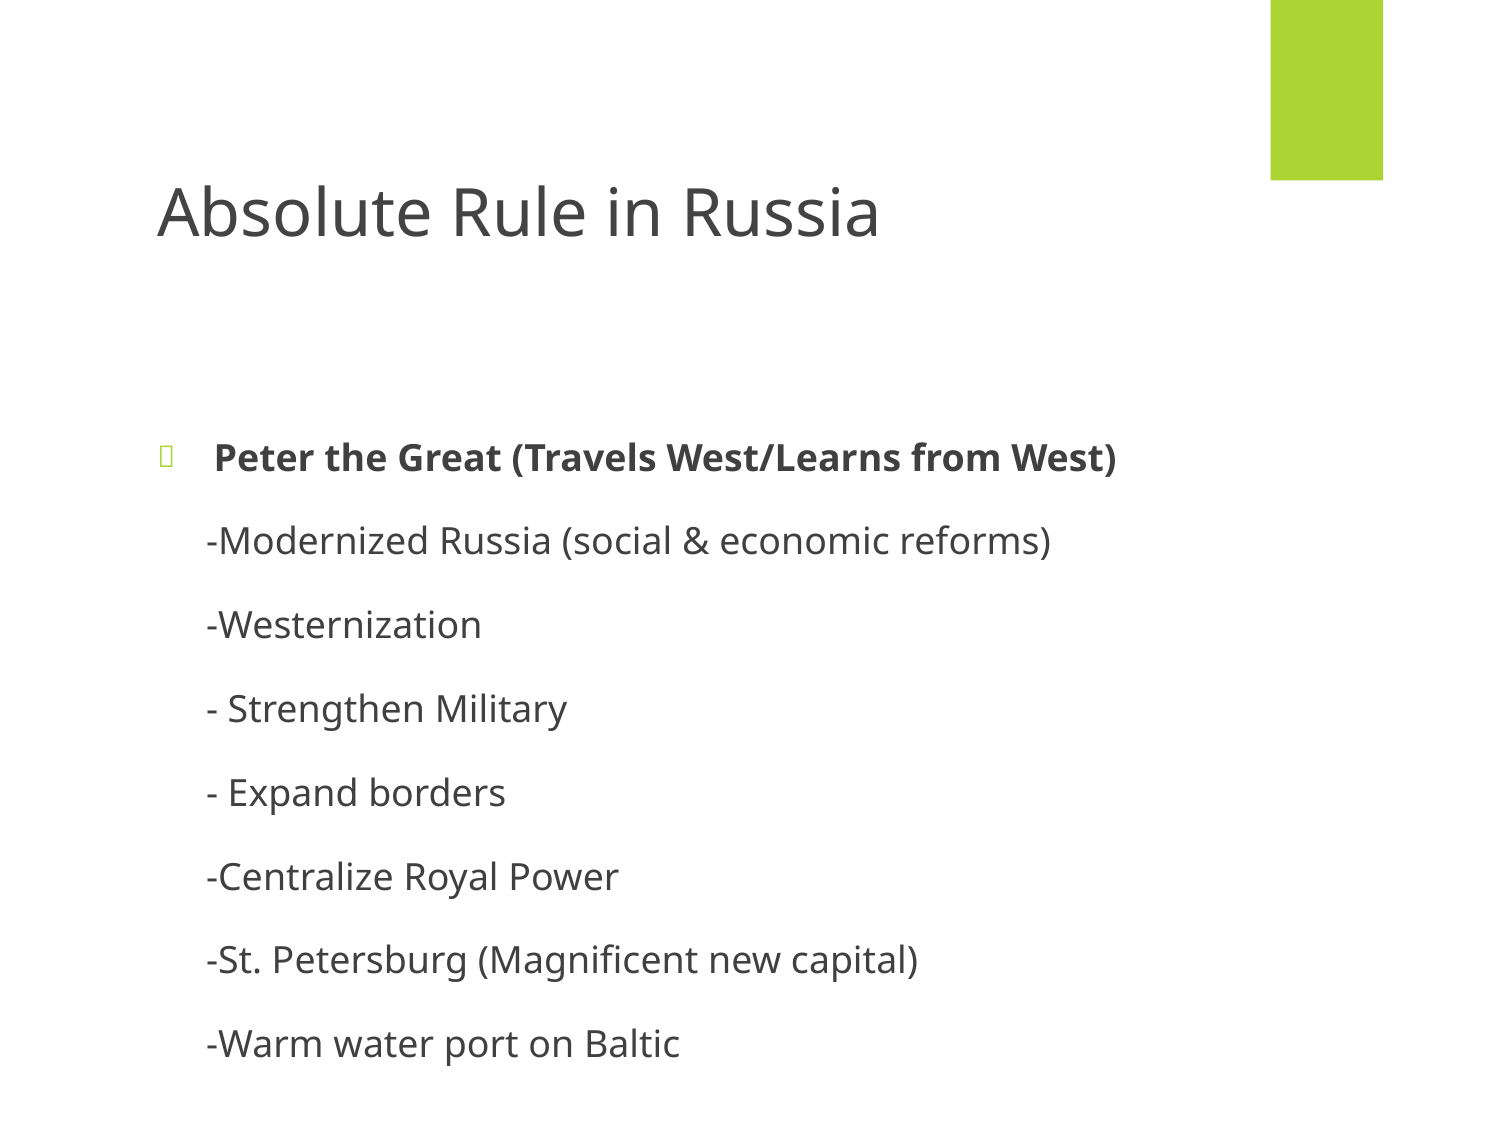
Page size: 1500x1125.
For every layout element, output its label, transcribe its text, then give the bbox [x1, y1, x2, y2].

title Absolute Rule in Russia [142, 152, 1183, 269]
list Peter the Great (Travels West/Learns from West) -Modernized Russia (social & economic reforms) -Westernization - Strengthen Military - Expand borders -Centralize Royal Power -St. Petersburg (Magnificent new capital) -Warm water port on Baltic [142, 408, 1183, 1100]
